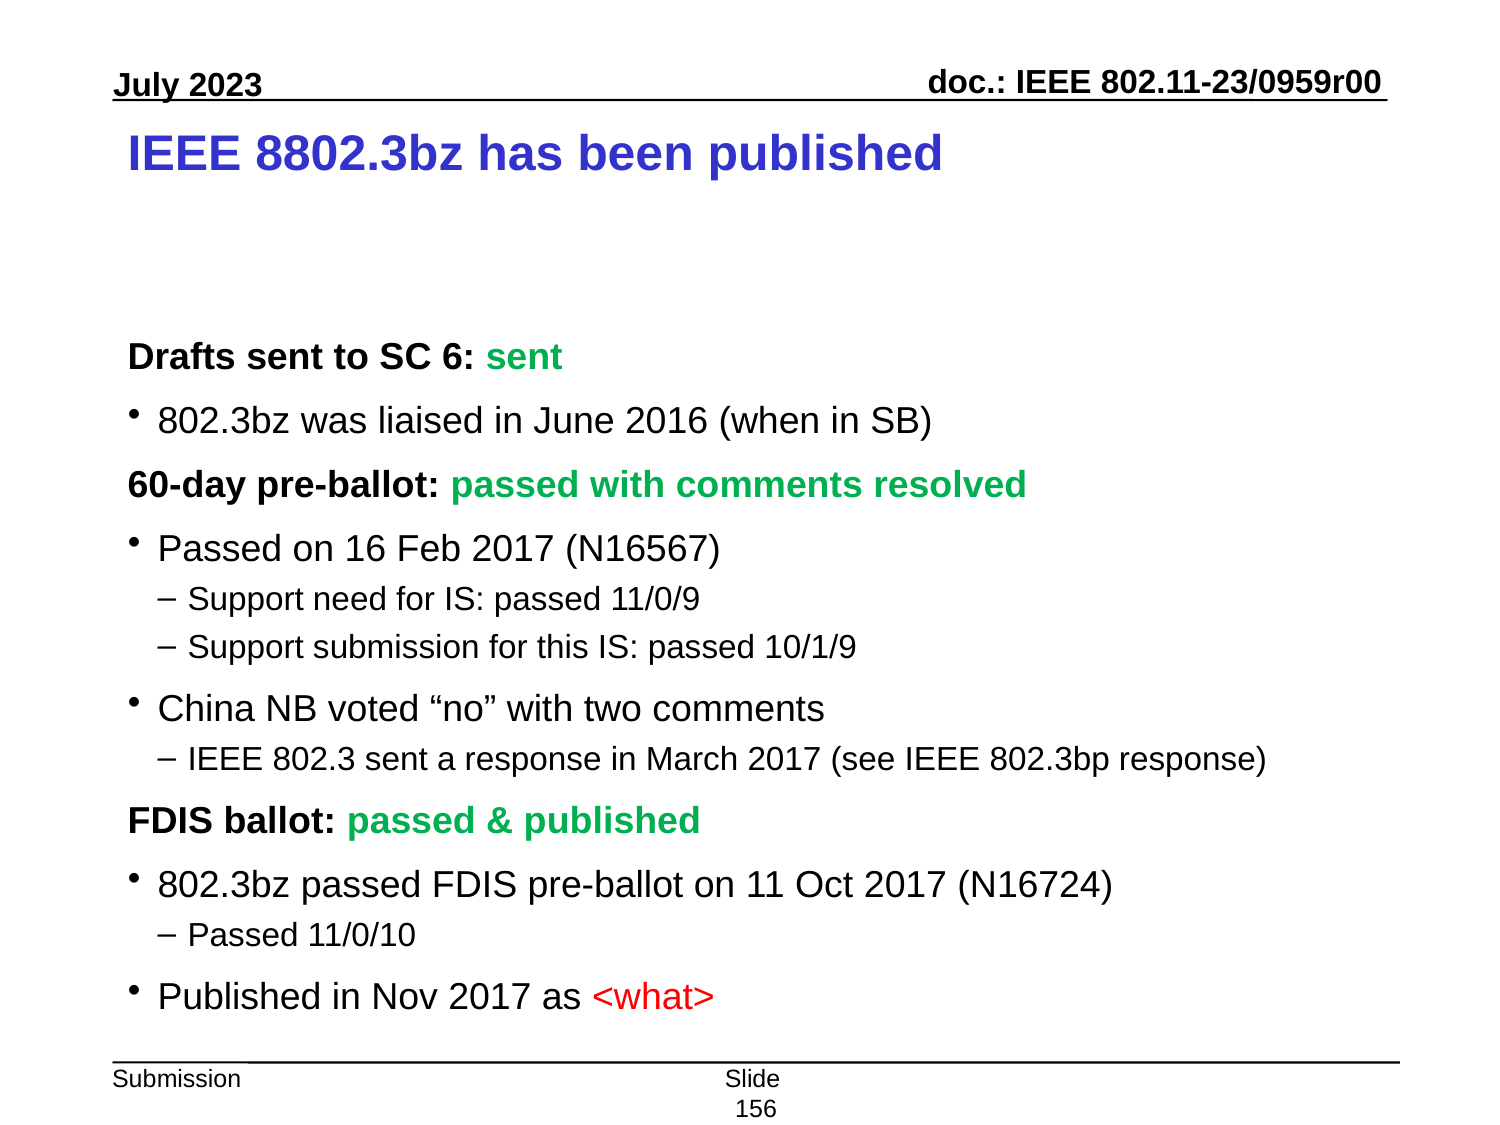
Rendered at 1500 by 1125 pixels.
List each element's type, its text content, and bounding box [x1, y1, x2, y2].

list Drafts sent to SC 6: sent 802.3bz was liaised in June 2016 (when in SB) 60-day pre-ballot: passed with comments resolved Passed on 16 Feb 2017 (N16567) Support need for IS: passed 11/0/9 Support submission for this IS: passed 10/1/9 China NB voted “no” with two comments IEEE 802.3 sent a response in March 2017 (see IEEE 802.3bp response) FDIS ballot: passed & published 802.3bz passed FDIS pre-ballot on 11 Oct 2017 (N16724) Passed 11/0/10 Published in Nov 2017 as <what> [112, 324, 1388, 1000]
slide_number Slide 156 [709, 1061, 803, 1093]
title IEEE 8802.3bz has been published [112, 112, 1388, 288]
